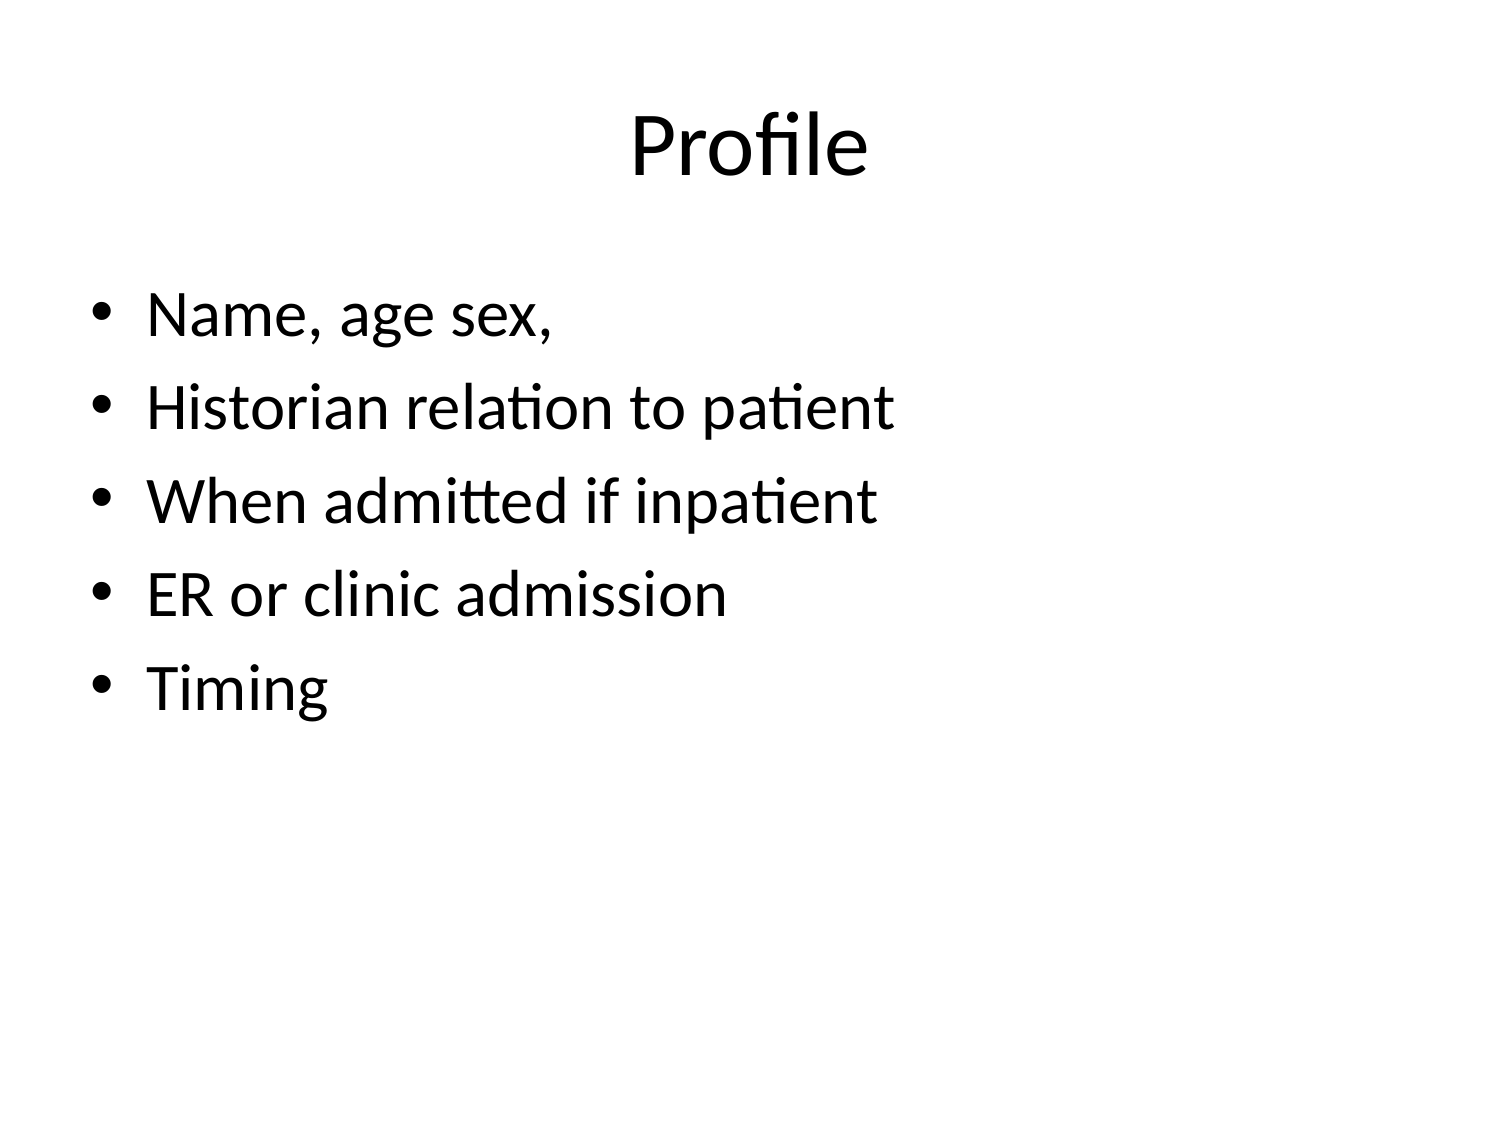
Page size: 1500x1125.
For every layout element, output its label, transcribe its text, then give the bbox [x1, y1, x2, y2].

list Name, age sex, Historian relation to patient When admitted if inpatient ER or clinic admission Timing [75, 262, 1425, 1005]
title Profile [75, 45, 1425, 233]
